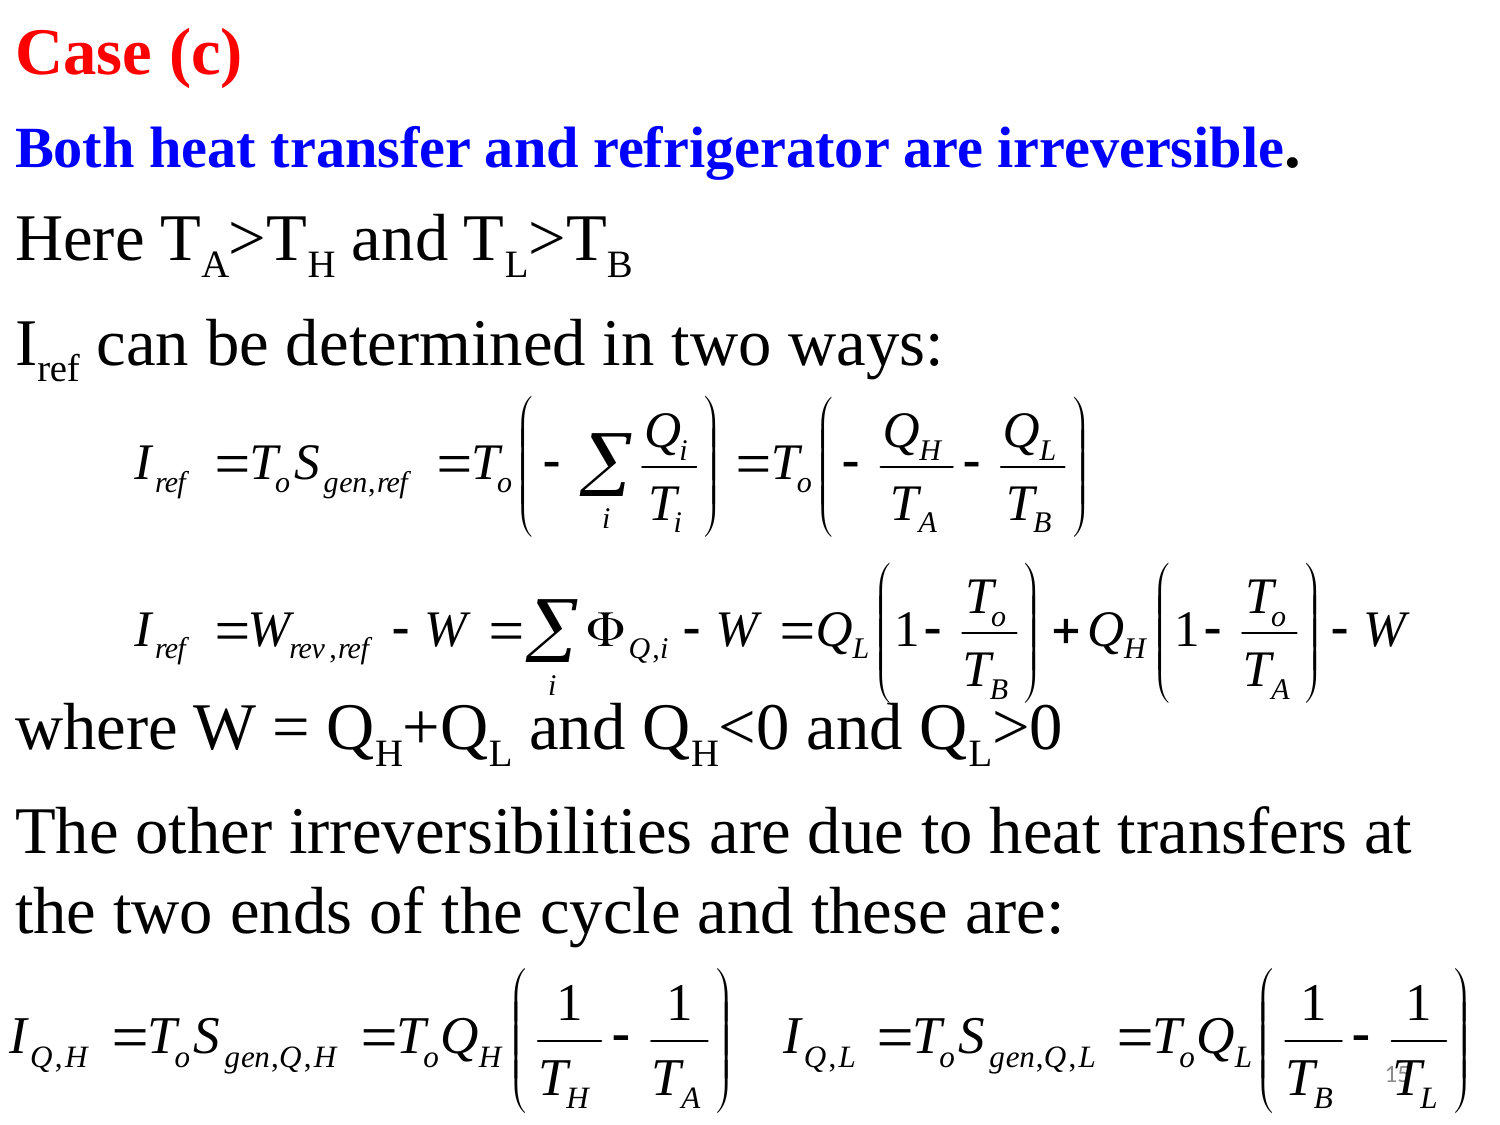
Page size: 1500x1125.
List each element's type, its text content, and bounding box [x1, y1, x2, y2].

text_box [0, 956, 1500, 1125]
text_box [124, 387, 1422, 713]
list Case (c) Both heat transfer and refrigerator are irreversible. Here TA>TH and TL>TB Iref can be determined in two ways: where W = QH+QL and QH<0 and QL>0 The other irreversibilities are due to heat transfers at the two ends of the cycle and these are: [0, 0, 1500, 955]
